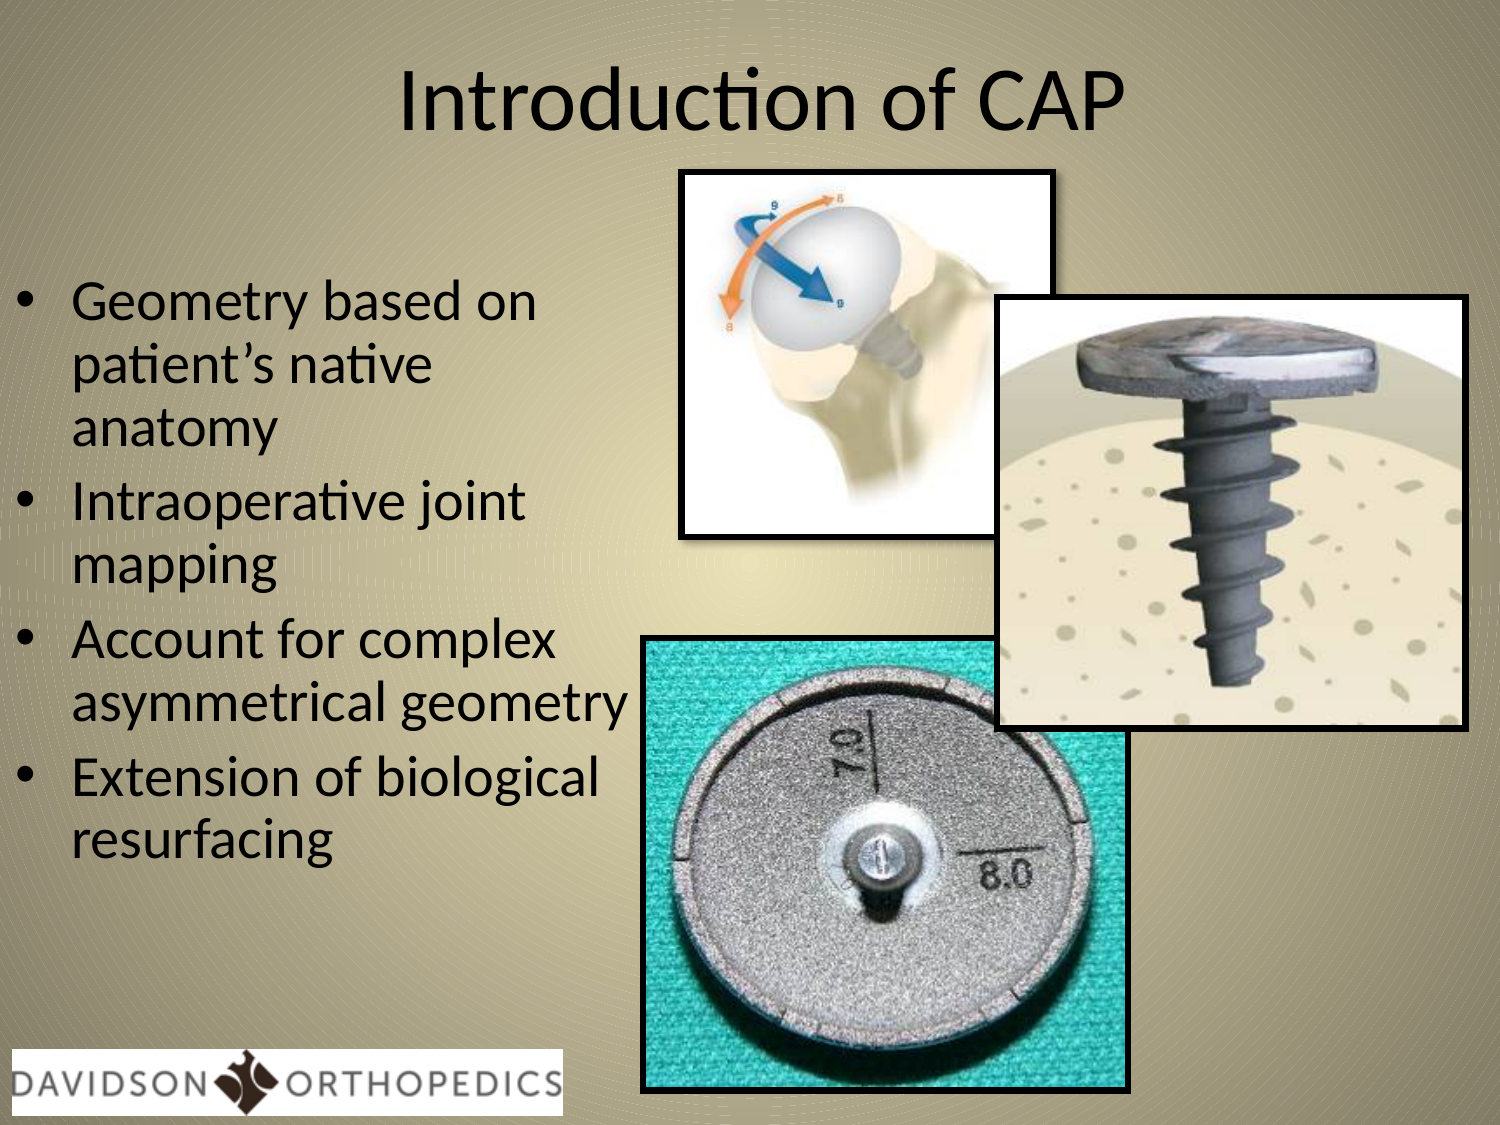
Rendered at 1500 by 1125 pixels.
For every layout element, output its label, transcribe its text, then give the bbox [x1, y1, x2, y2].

title Introduction of CAP [87, 0, 1438, 188]
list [645, 640, 1126, 1088]
picture [999, 299, 1463, 726]
picture [12, 1049, 563, 1116]
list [684, 174, 1051, 535]
list Geometry based on patient’s native anatomy Intraoperative joint mapping Account for complex asymmetrical geometry Extension of biological resurfacing [0, 262, 663, 1006]
